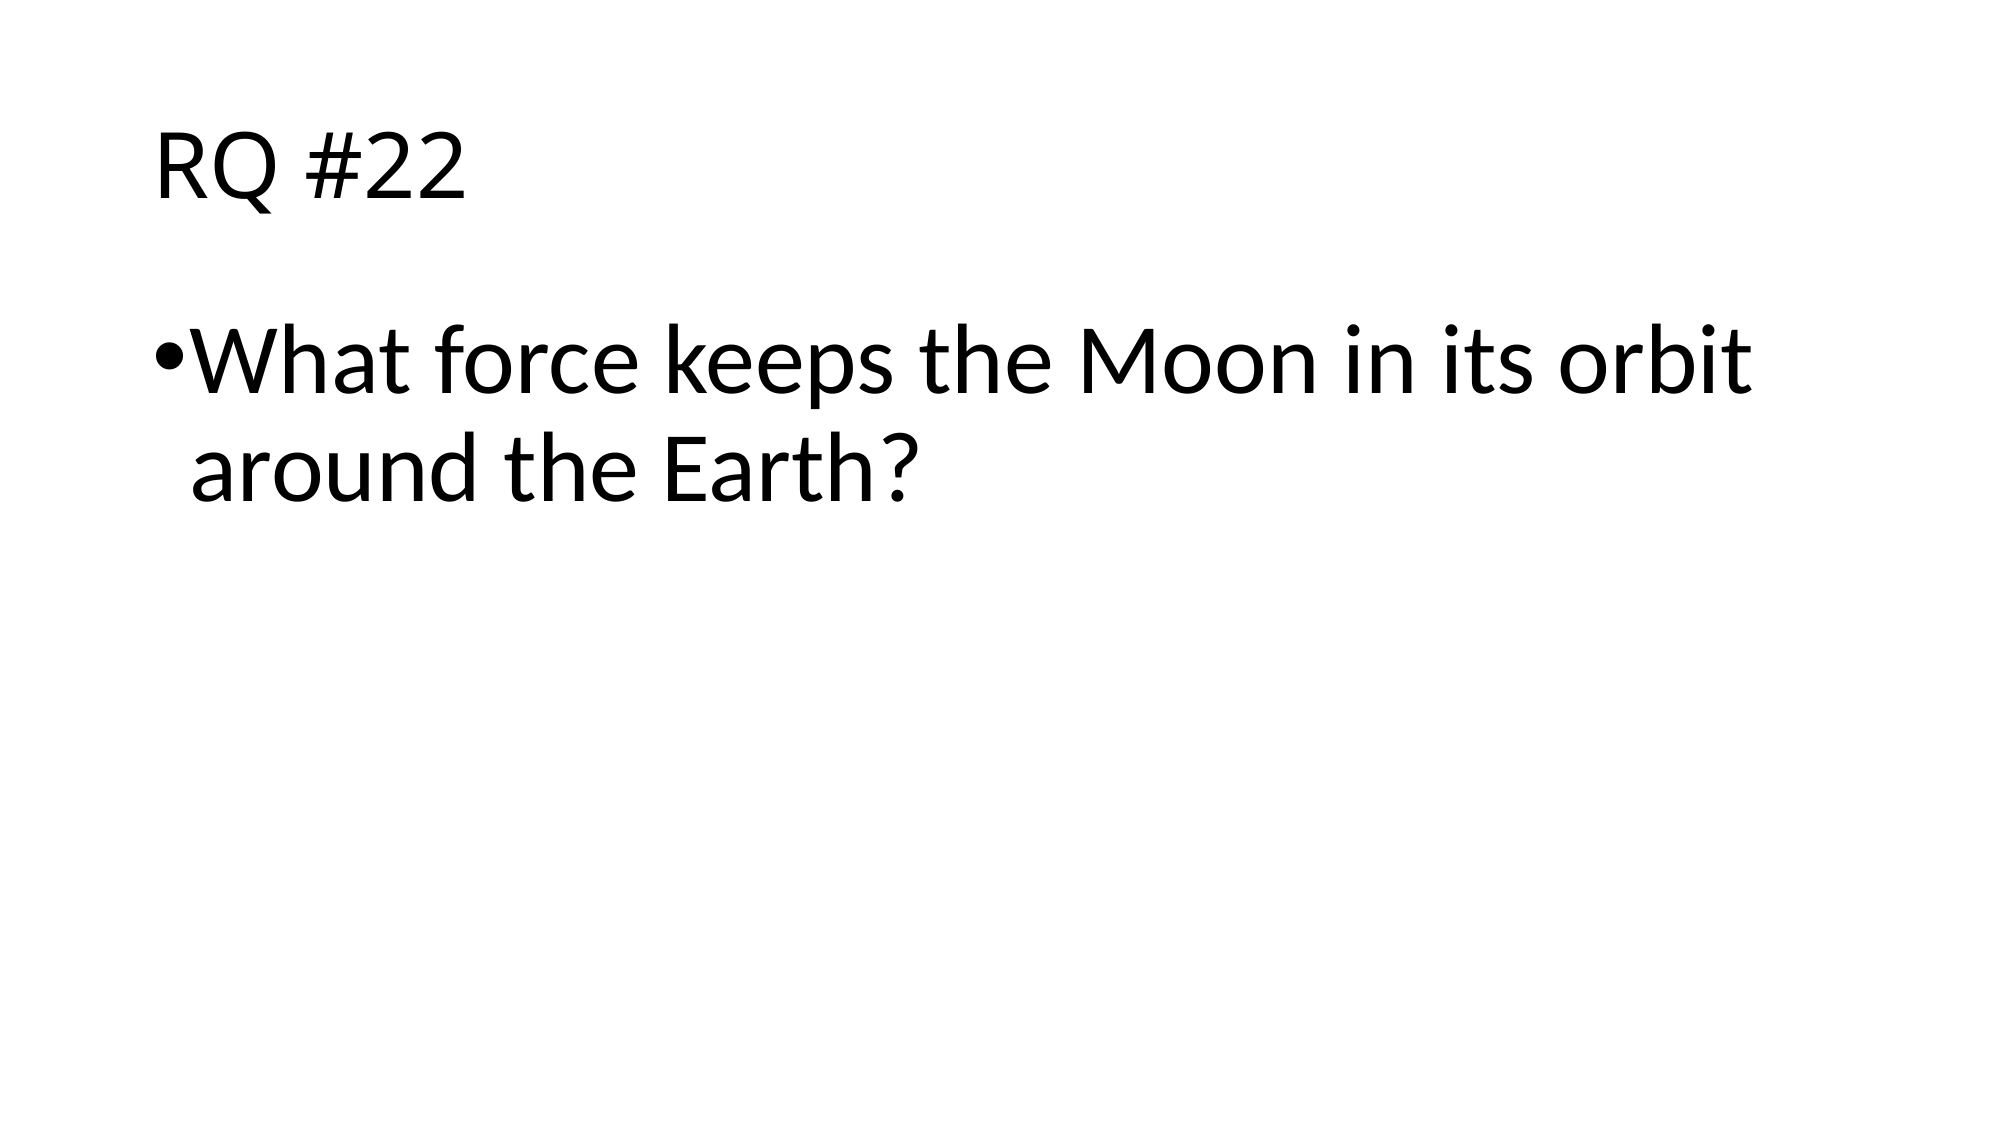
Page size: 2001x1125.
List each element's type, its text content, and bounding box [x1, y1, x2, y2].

list What force keeps the Moon in its orbit around the Earth? [137, 299, 1863, 1014]
title RQ #22 [137, 59, 1863, 278]
